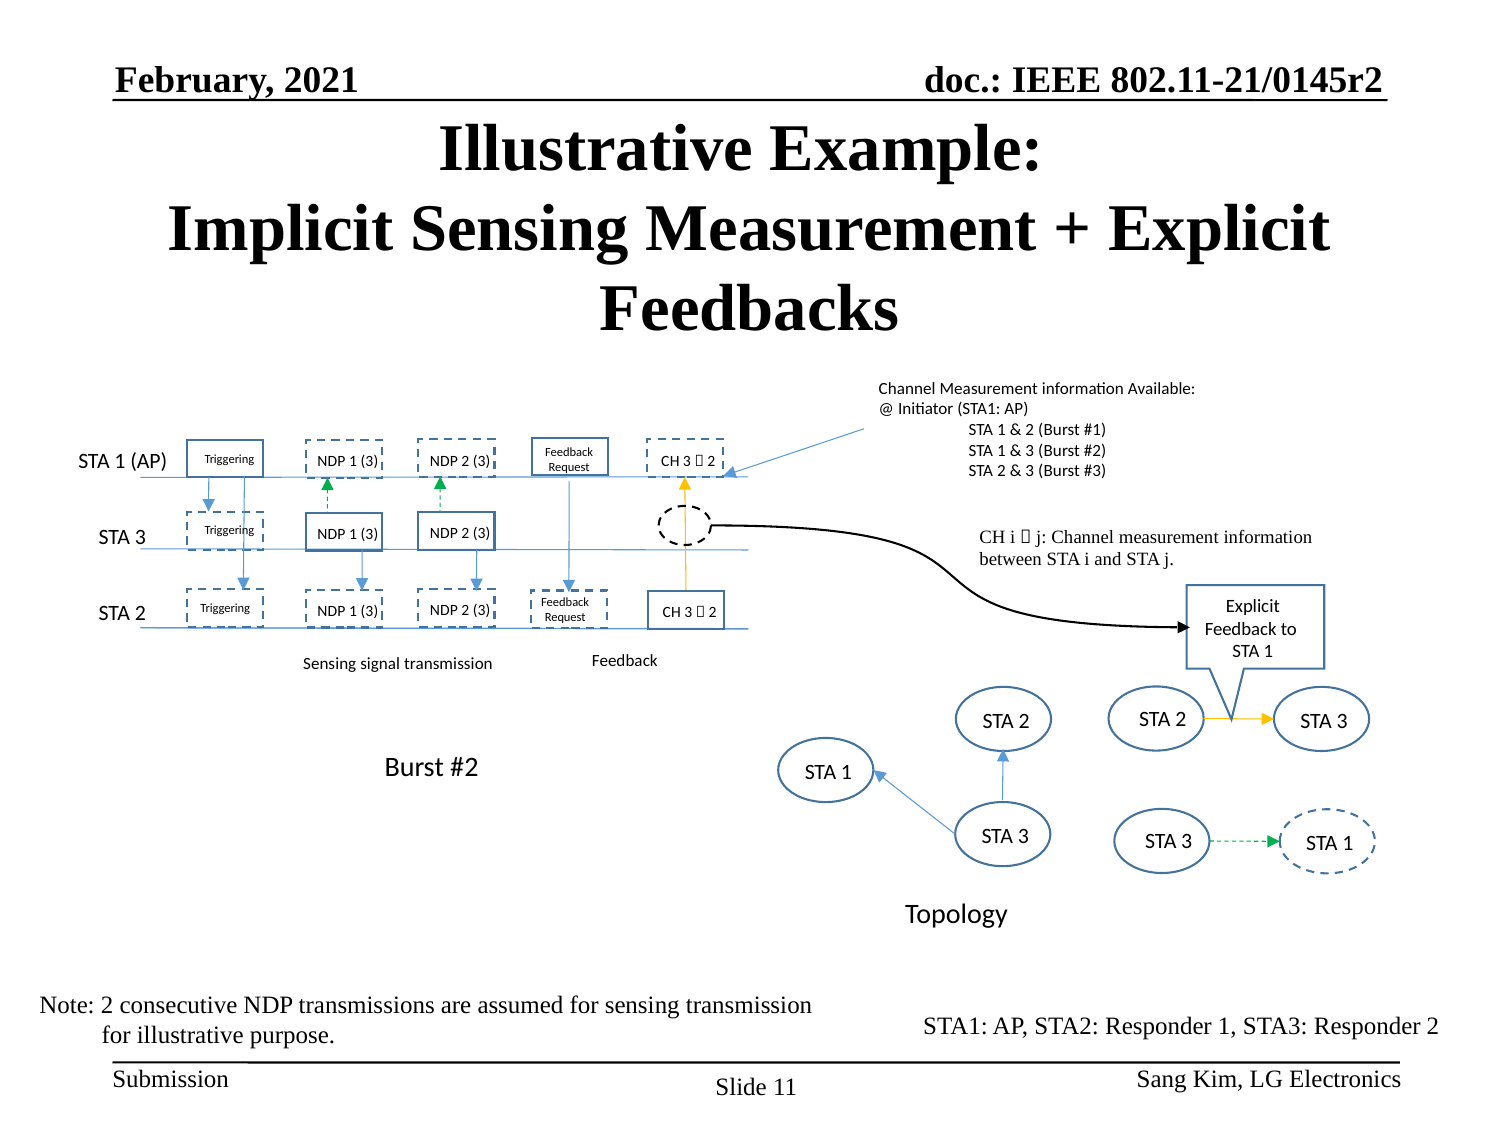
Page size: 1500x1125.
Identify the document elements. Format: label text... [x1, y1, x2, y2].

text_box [723, 429, 862, 477]
text_box [305, 589, 357, 593]
text_box Explicit Feedback to STA 1 [1189, 586, 1316, 669]
text_box [646, 439, 718, 443]
text_box [1114, 808, 1199, 874]
text_box [187, 439, 264, 475]
text_box [867, 754, 874, 787]
text_box [367, 589, 383, 593]
text_box Feedback Request [525, 586, 605, 625]
text_box NDP 2 (3) [414, 592, 506, 625]
text_box Topology [890, 888, 1023, 937]
text_box STA 2 [967, 698, 1045, 740]
text_box [658, 506, 679, 545]
text_box STA1: AP, STA2: Responder 1, STA3: Responder 2 [908, 1002, 1455, 1048]
slide_number Slide 11 [712, 1069, 800, 1101]
text_box [1279, 809, 1365, 862]
text_box Triggering [249, 514, 270, 545]
text_box [1108, 686, 1193, 751]
text_box STA 3 [83, 514, 161, 556]
text_box Triggering [189, 443, 270, 474]
text_box [1369, 825, 1375, 857]
text_box Triggering [185, 592, 266, 622]
text_box STA 2 [83, 591, 161, 633]
text_box Sensing signal transmission [288, 644, 508, 681]
text_box [791, 792, 861, 803]
text_box [1209, 669, 1244, 716]
text_box [955, 686, 1040, 751]
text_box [710, 525, 1189, 629]
text_box [1044, 818, 1051, 851]
text_box [1194, 585, 1325, 669]
text_box [328, 512, 383, 516]
text_box CH 3  2 [647, 594, 705, 625]
text_box STA 3 [966, 814, 1044, 856]
text_box [1292, 863, 1363, 874]
text_box Burst #2 [369, 741, 494, 790]
text_box Feedback [577, 642, 677, 678]
text_box NDP 2 (3) [414, 443, 506, 475]
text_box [873, 769, 956, 835]
text_box [689, 590, 705, 594]
text_box [691, 506, 711, 545]
text_box Triggering [189, 514, 237, 545]
text_box NDP 1 (3) [302, 593, 394, 625]
text_box STA 3 [1285, 698, 1363, 740]
text_box [648, 590, 682, 594]
text_box STA 1 [1291, 821, 1369, 863]
text_box NDP 1 (3) [302, 516, 394, 547]
text_box NDP 1 (3) [302, 443, 394, 475]
text_box Note: 2 consecutive NDP transmissions are assumed for sensing transmission for illustrative purpose. [24, 981, 829, 1057]
text_box [1363, 703, 1370, 735]
text_box February, 2021 [115, 54, 360, 100]
text_box Channel Measurement information Available: @ Initiator (STA1: AP) STA 1 & 2 (Burst #1) STA 1 & 3 (Burst #2) STA 2 & 3 (Burst #3) [863, 369, 1212, 488]
text_box [418, 439, 495, 443]
text_box Feedback Request [530, 436, 609, 475]
text_box [1274, 686, 1358, 752]
text_box STA 1 [789, 750, 867, 792]
text_box [1045, 703, 1052, 735]
text_box STA 1 (AP) [63, 439, 183, 481]
text_box [956, 802, 1040, 855]
text_box [778, 737, 863, 791]
text_box CH 3  2 [646, 443, 718, 475]
text_box [968, 856, 1038, 867]
text_box CH i  j: Channel measurement information between STA i and STA j. [964, 517, 1342, 577]
title Illustrative Example: Implicit Sensing Measurement + Explicit Feedbacks [112, 112, 1388, 335]
text_box STA 3 [1130, 819, 1208, 861]
text_box [305, 512, 326, 516]
footer Sang Kim, LG Electronics [1132, 1061, 1402, 1093]
text_box NDP 2 (3) [414, 515, 506, 547]
text_box STA 2 [1124, 697, 1202, 739]
